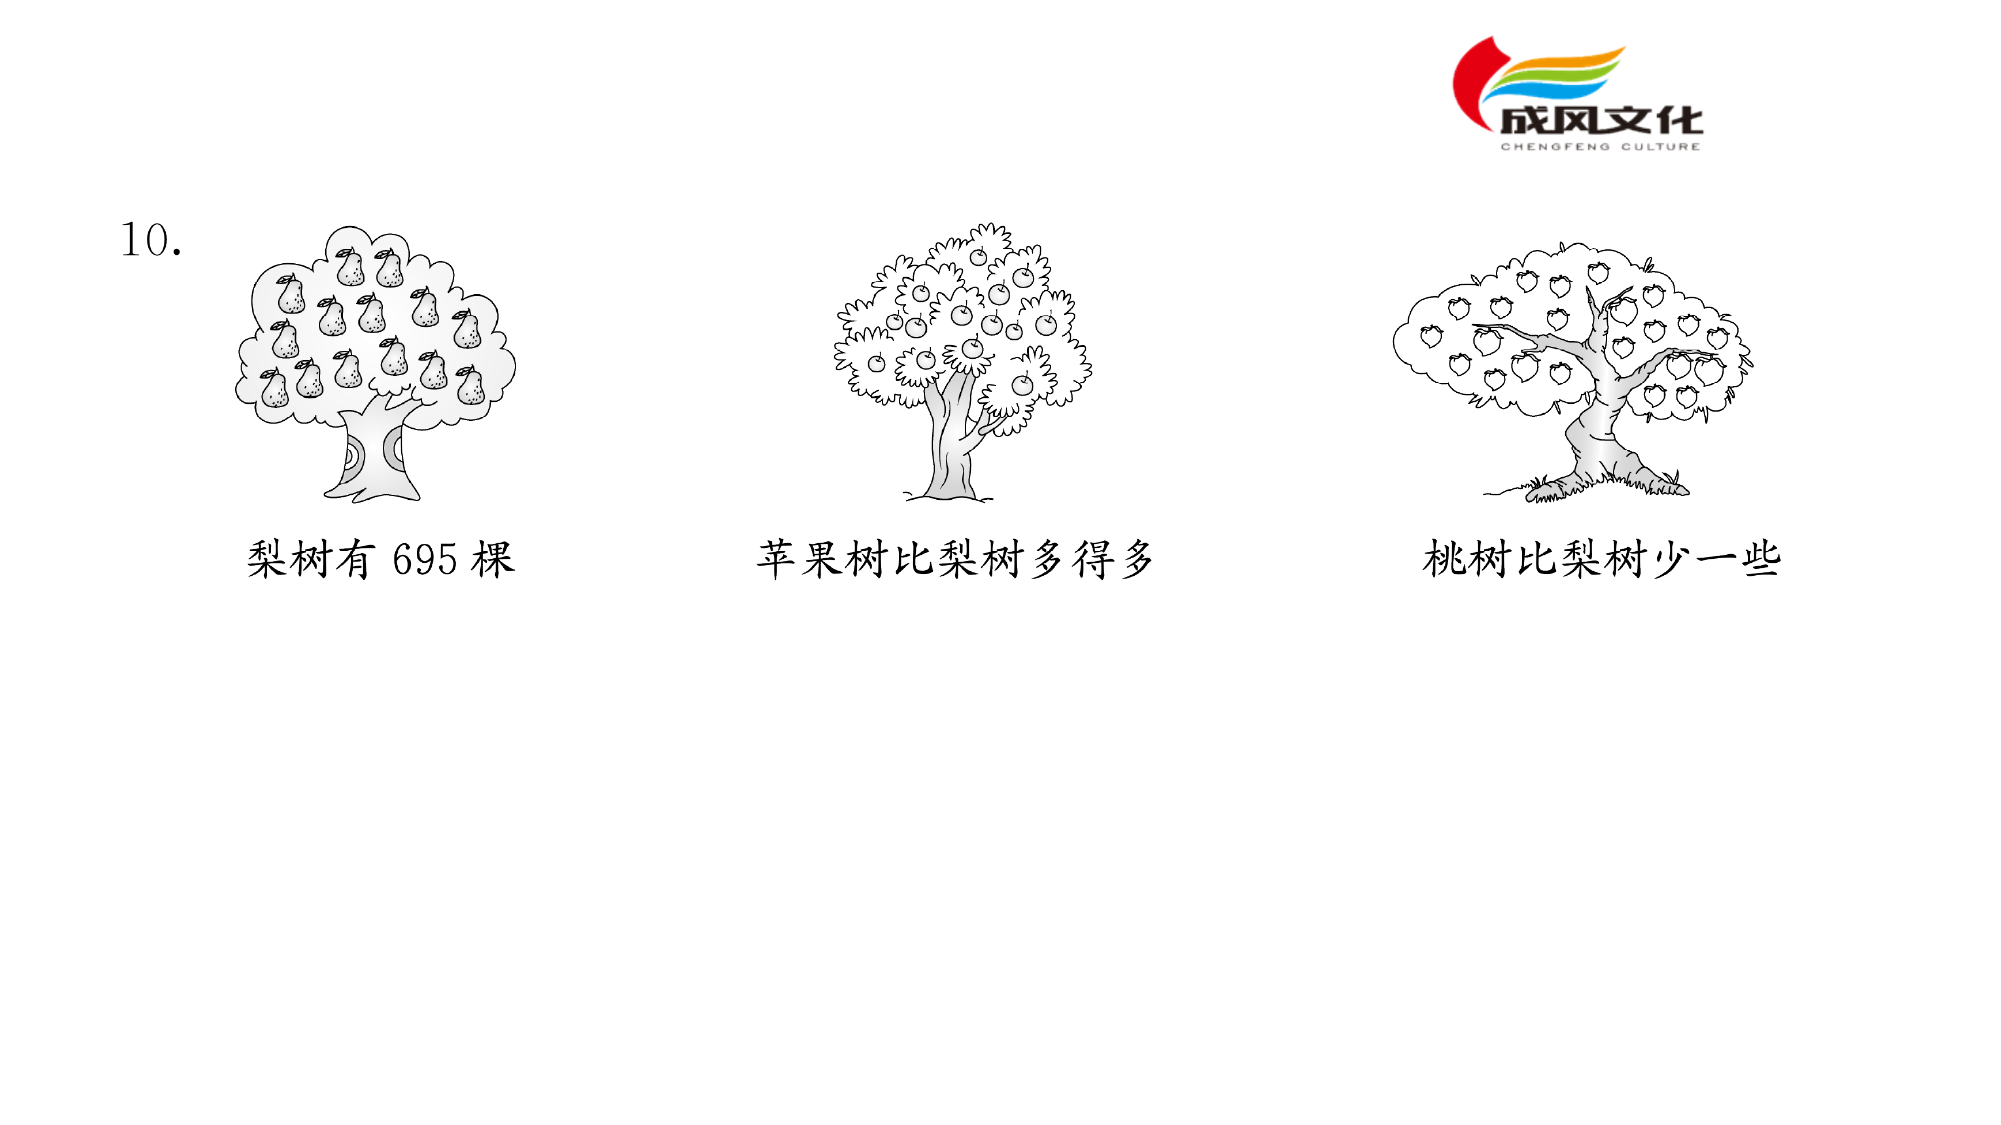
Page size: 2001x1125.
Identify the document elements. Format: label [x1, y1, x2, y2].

picture [118, 30, 2000, 617]
